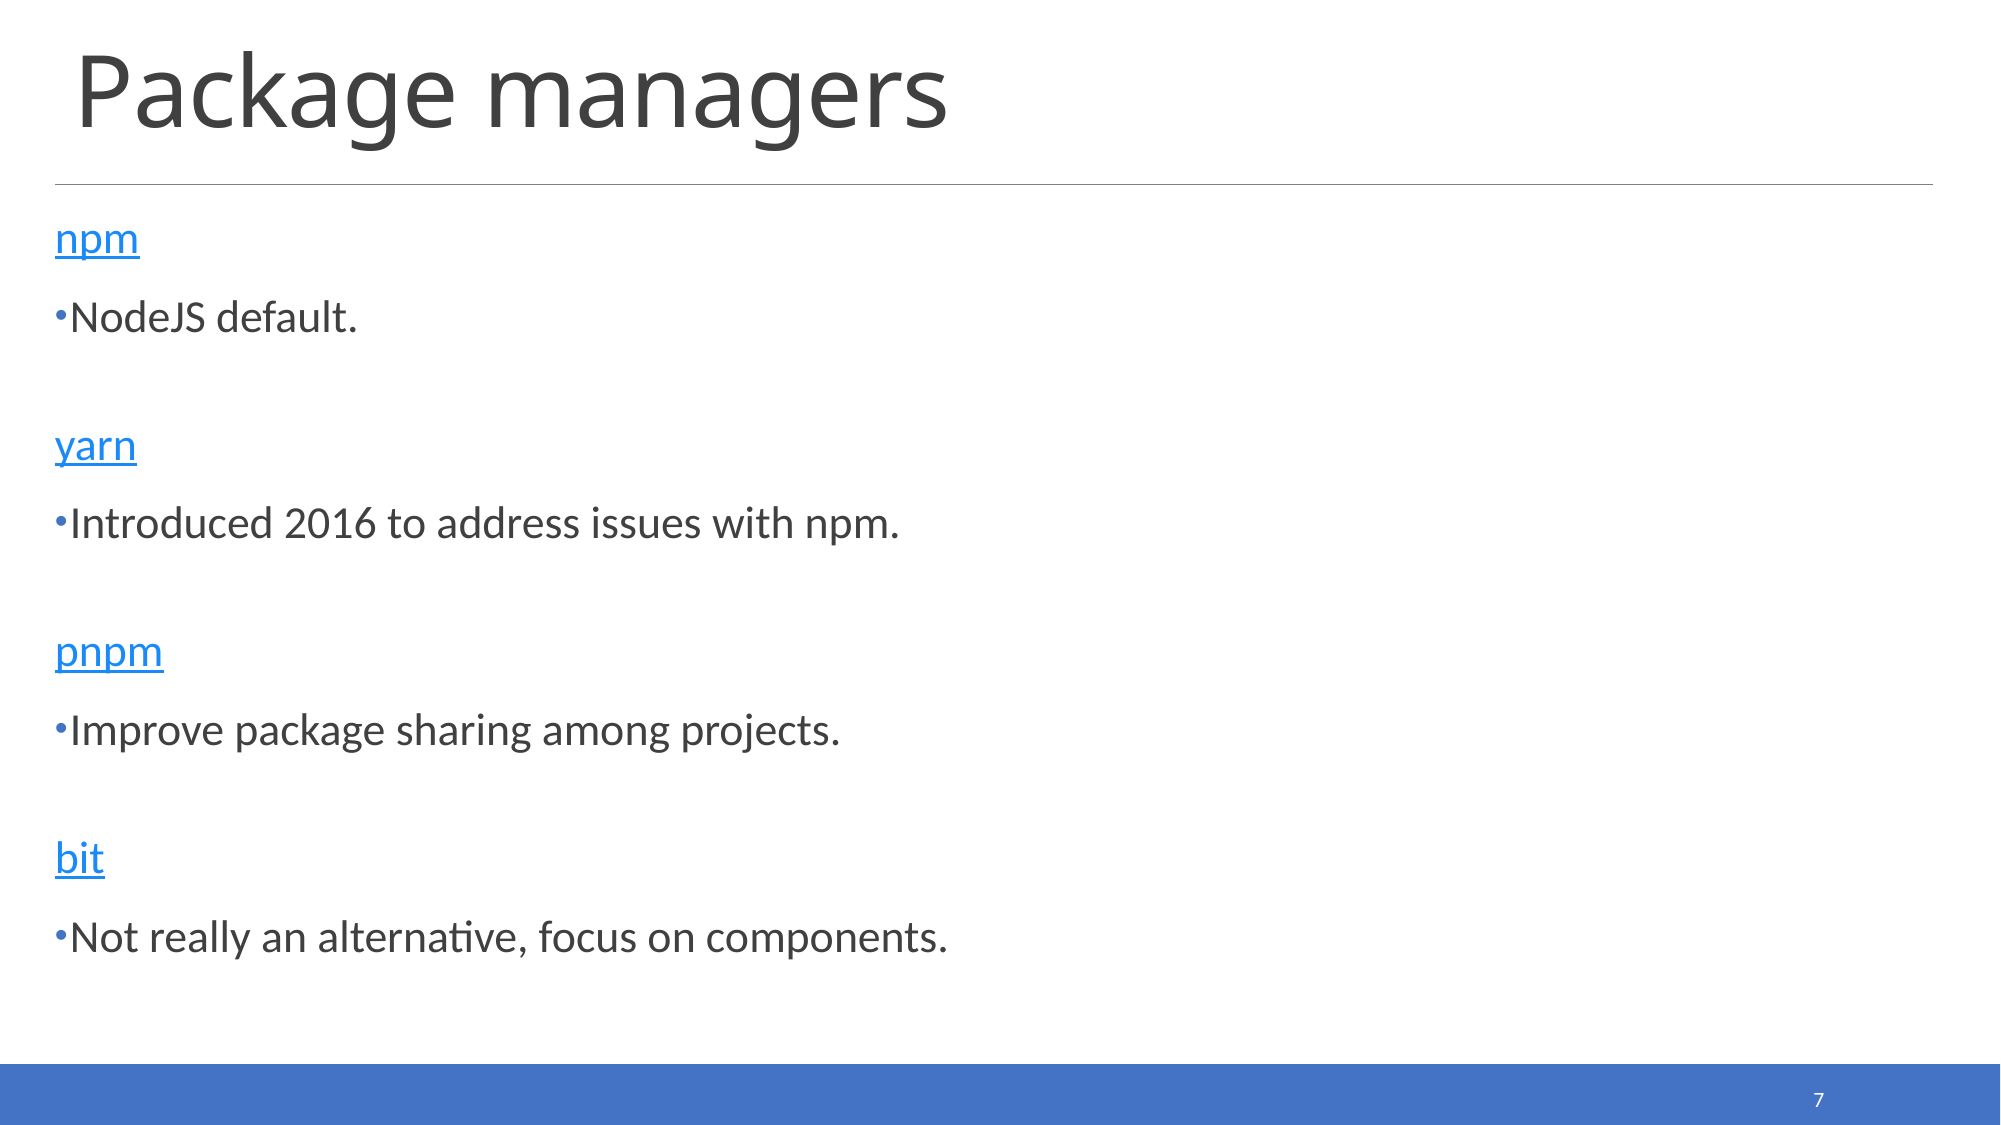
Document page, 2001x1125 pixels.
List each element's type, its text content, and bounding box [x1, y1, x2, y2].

slide_number 7 [1624, 1077, 1840, 1120]
title Package managers [59, 29, 1938, 156]
list npm NodeJS default. yarn Introduced 2016 to address issues with npm. pnpm Improve package sharing among projects. bit Not really an alternative, focus on components. [55, 208, 1934, 1035]
